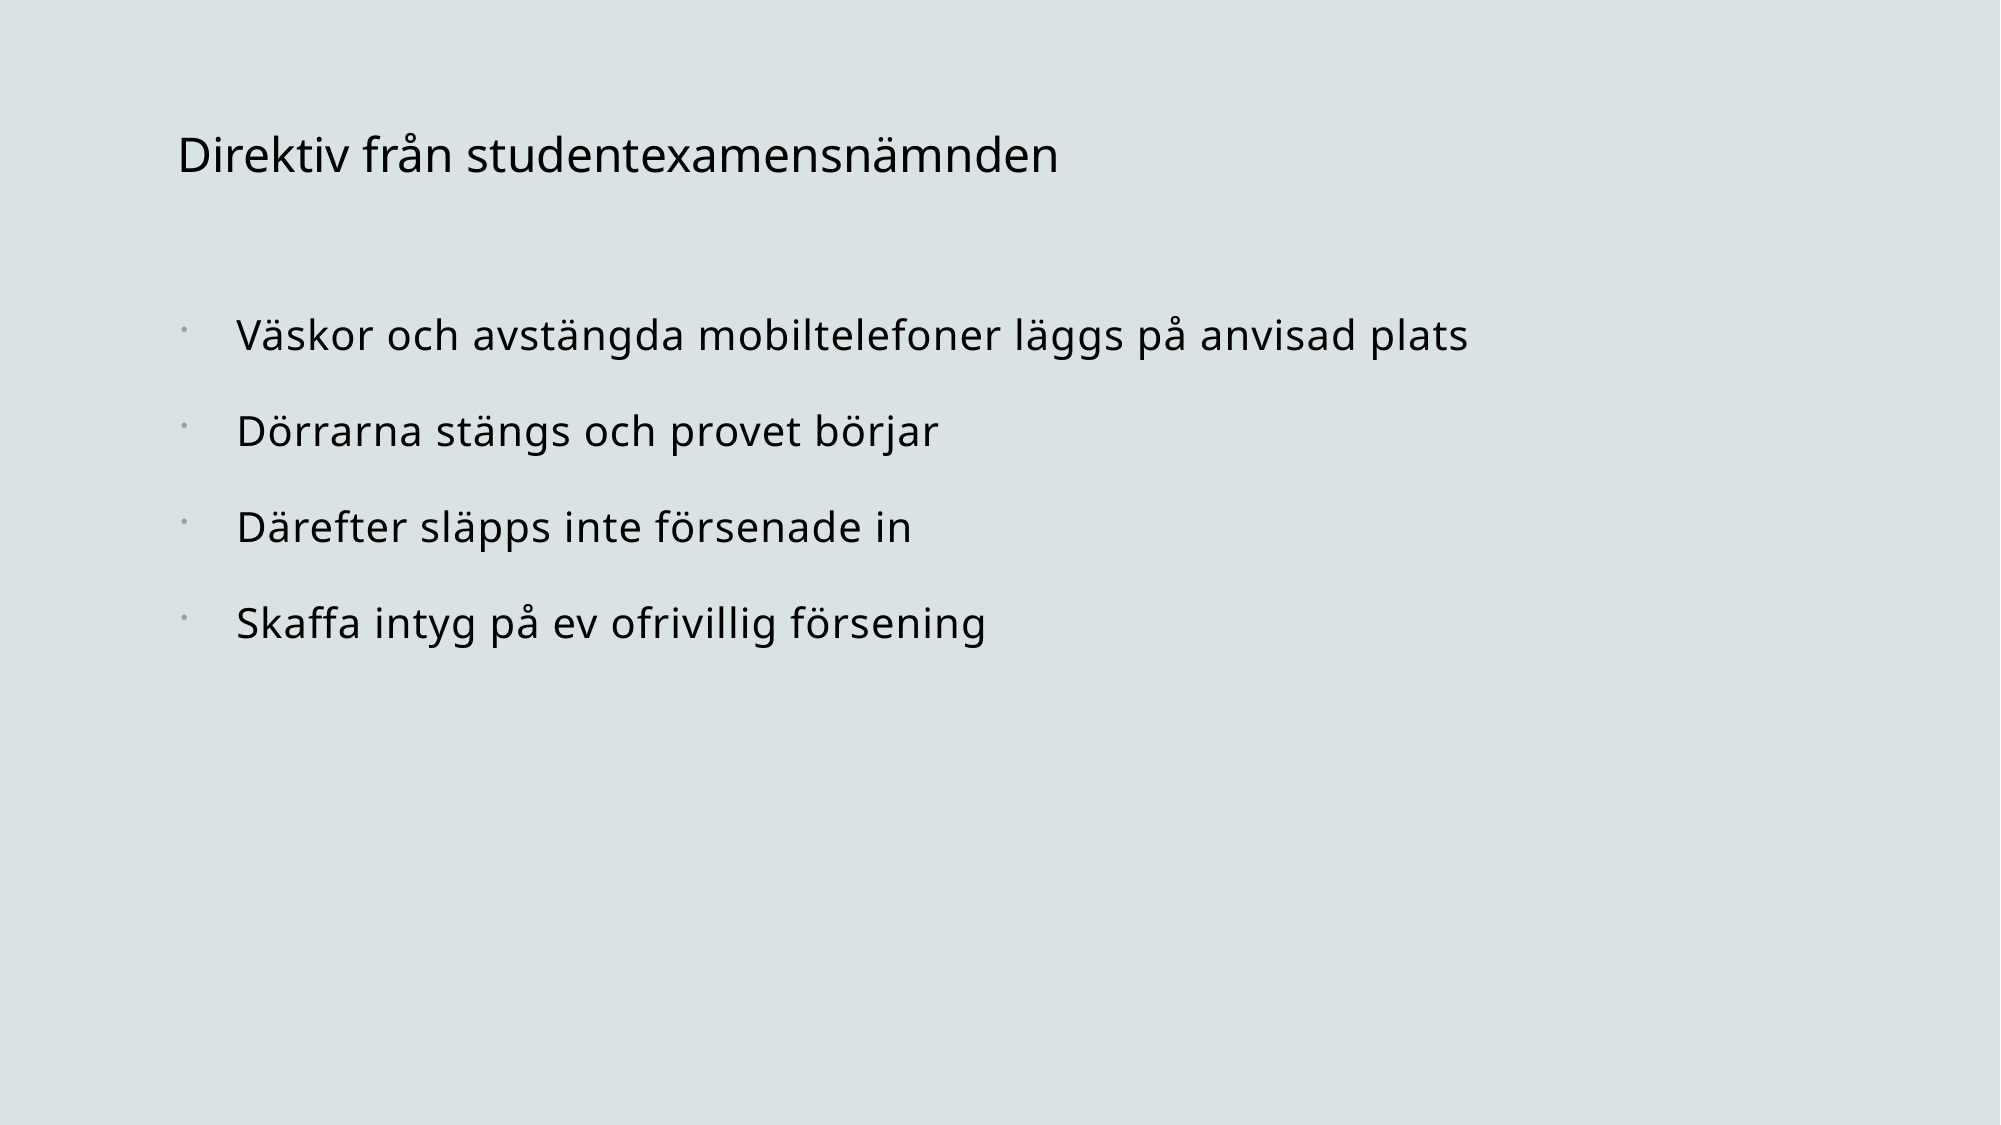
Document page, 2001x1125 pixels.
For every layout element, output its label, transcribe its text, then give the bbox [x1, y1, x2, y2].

title Direktiv från studentexamensnämnden [162, 116, 1838, 248]
list Väskor och avstängda mobiltelefoner läggs på anvisad plats Dörrarna stängs och provet börjar Därefter släpps inte försenade in Skaffa intyg på ev ofrivillig försening [162, 276, 1553, 1009]
